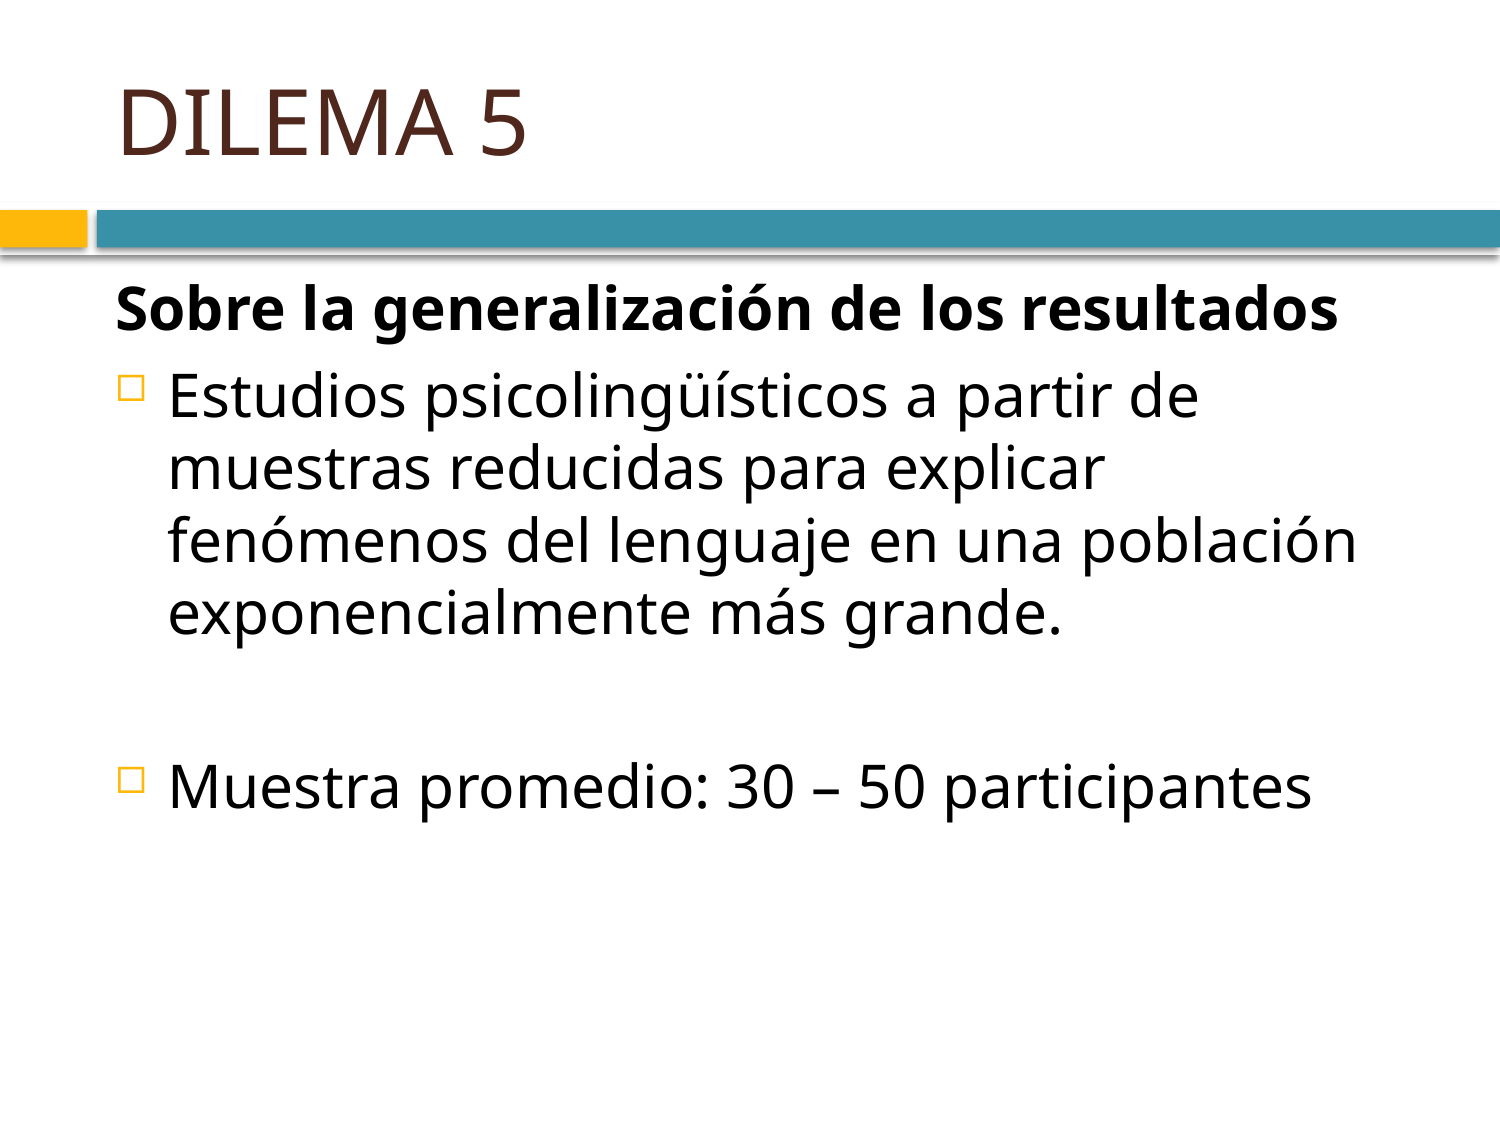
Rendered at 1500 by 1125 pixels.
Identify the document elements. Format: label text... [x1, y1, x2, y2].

title DILEMA 5 [100, 37, 1438, 200]
list Sobre la generalización de los resultados Estudios psicolingüísticos a partir de muestras reducidas para explicar fenómenos del lenguaje en una población exponencialmente más grande. Muestra promedio: 30 – 50 participantes [100, 262, 1438, 1000]
